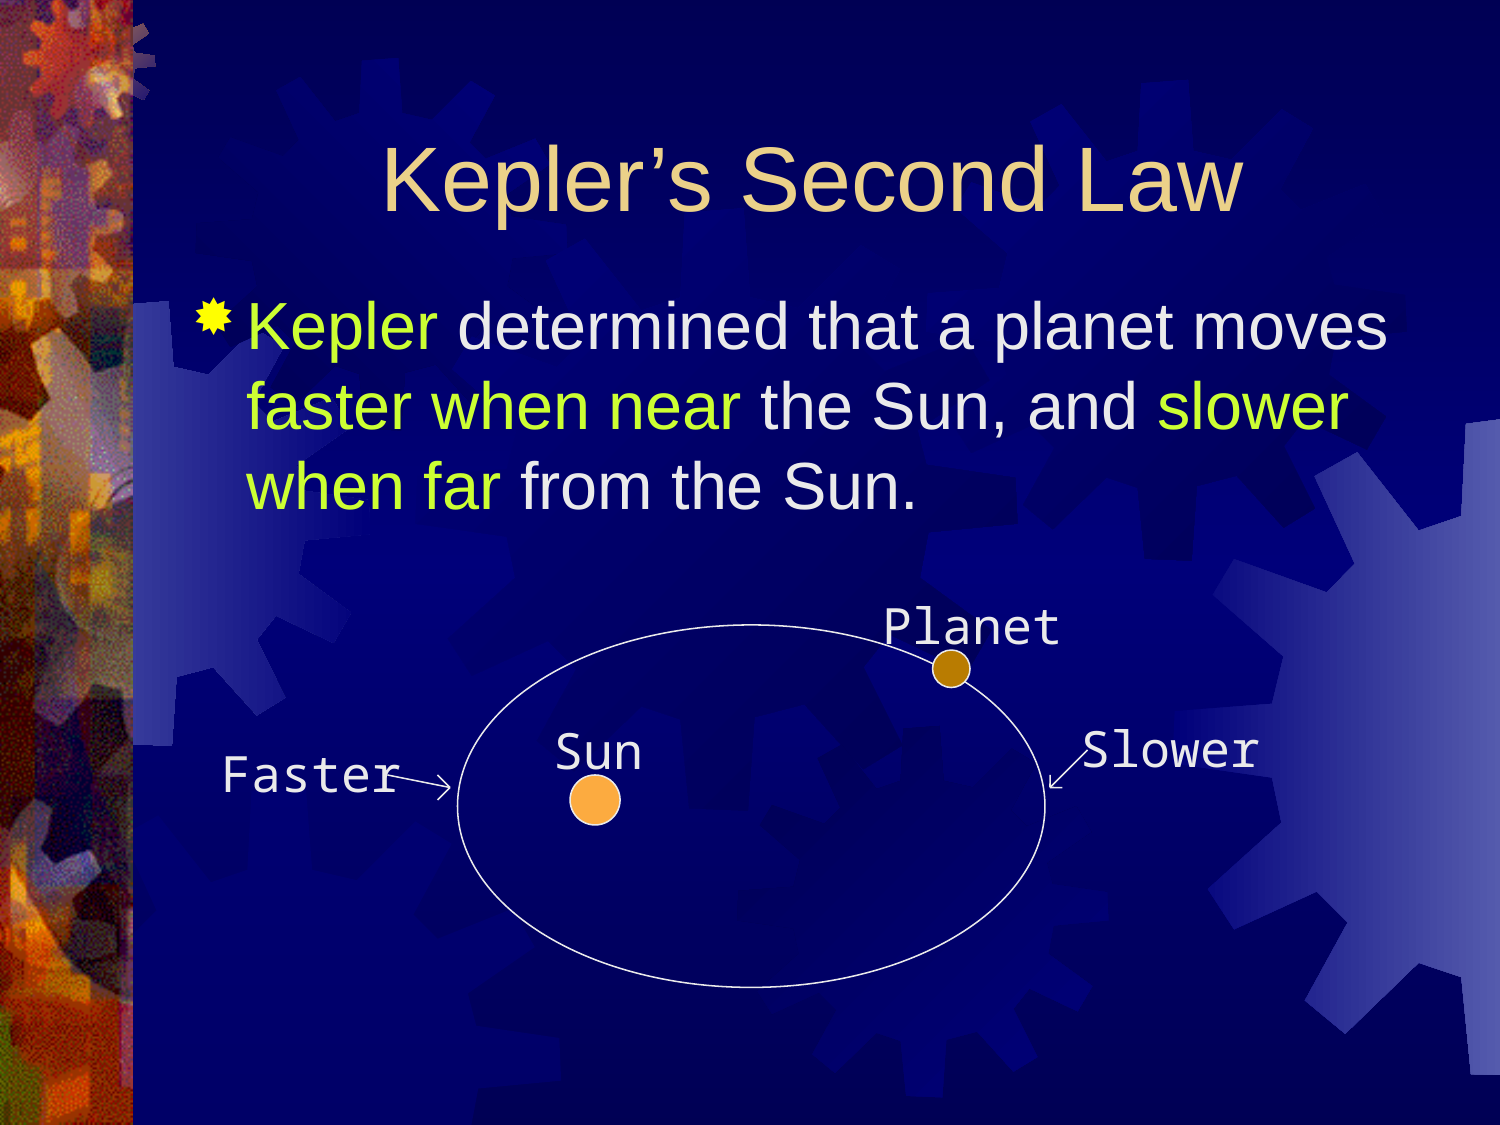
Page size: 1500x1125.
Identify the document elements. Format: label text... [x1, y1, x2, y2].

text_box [457, 587, 1051, 988]
list Kepler determined that a planet moves faster when near the Sun, and slower when far from the Sun. [174, 274, 1451, 951]
text_box Slower [1066, 709, 1276, 785]
title Kepler’s Second Law [174, 49, 1451, 238]
picture [0, 0, 133, 1125]
text_box Faster [206, 734, 416, 810]
